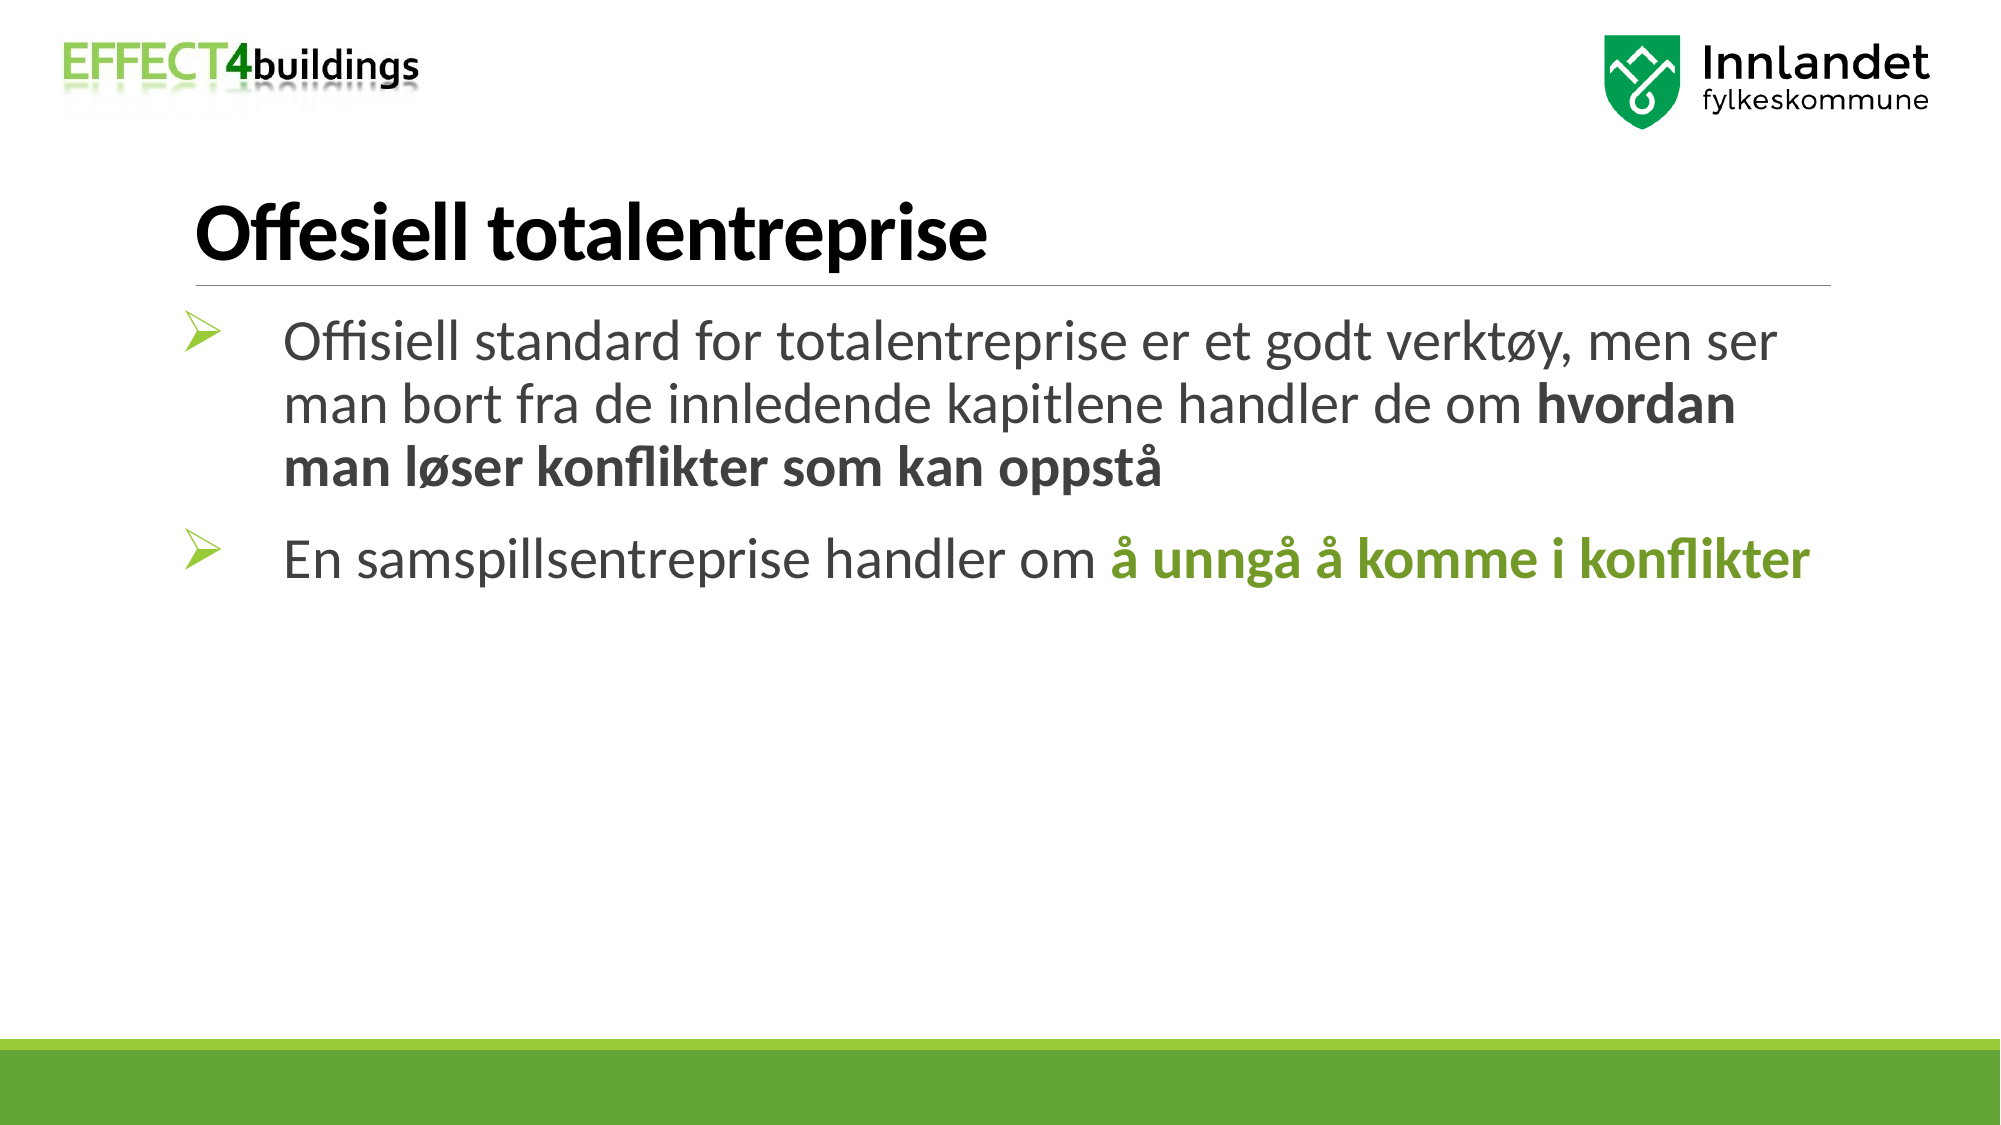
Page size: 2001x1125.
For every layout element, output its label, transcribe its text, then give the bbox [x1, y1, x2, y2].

picture [0, 23, 483, 124]
list Offisiell standard for totalentreprise er et godt verktøy, men ser man bort fra de innledende kapitlene handler de om hvordan man løser konflikter som kan oppstå En samspillsentreprise handler om å unngå å komme i konflikter [180, 302, 1830, 963]
picture [1604, 34, 1931, 131]
title Offesiell totalentreprise [180, 47, 1830, 285]
